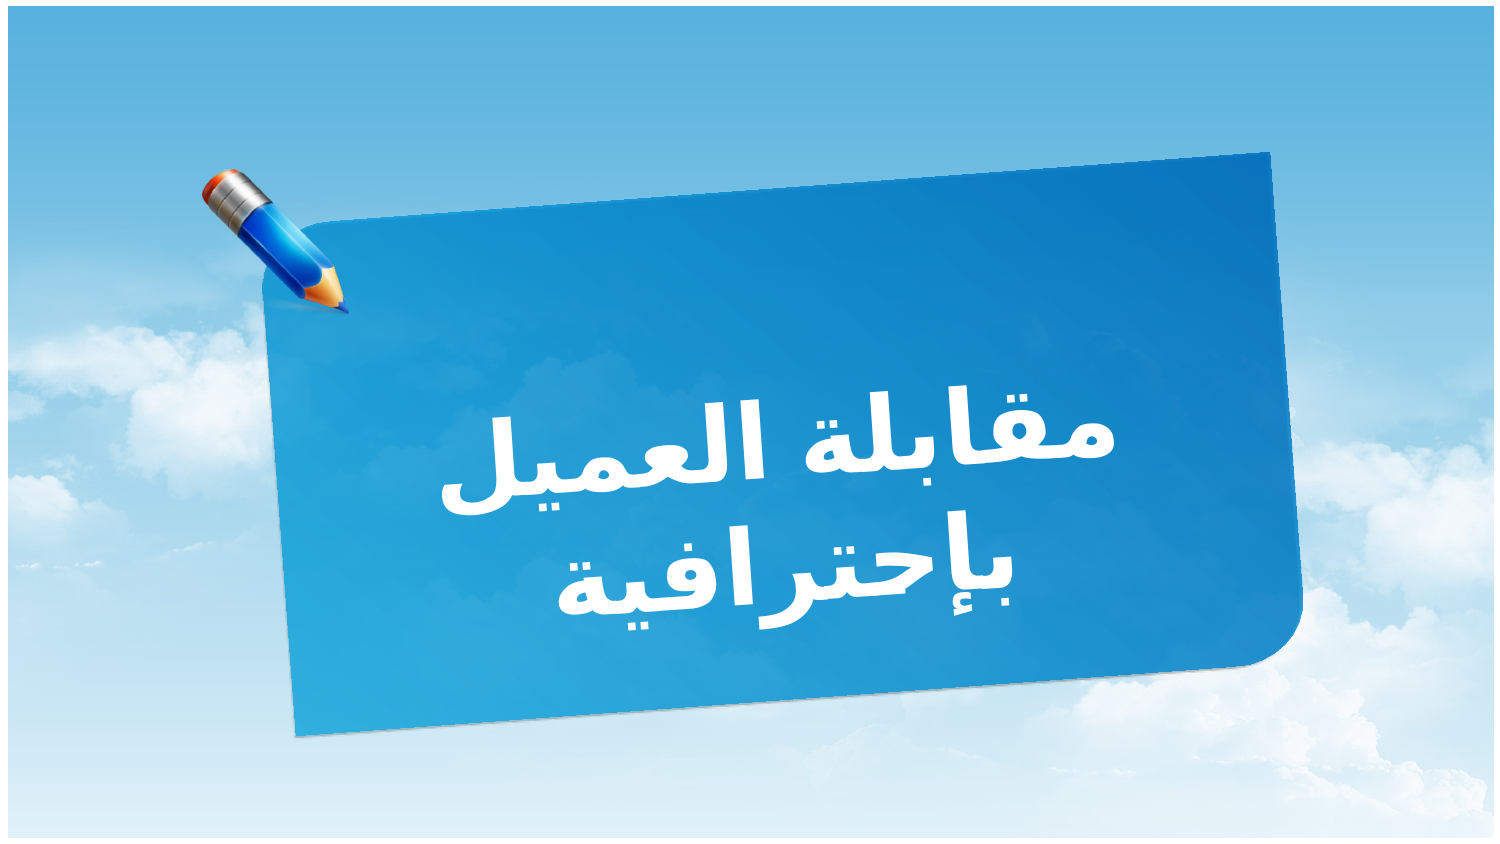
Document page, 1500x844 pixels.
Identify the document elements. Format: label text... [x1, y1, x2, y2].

text_box مقابلة العميل بإحترافية [296, 193, 1262, 699]
text_box [265, 151, 1303, 736]
picture [0, 0, 1500, 844]
